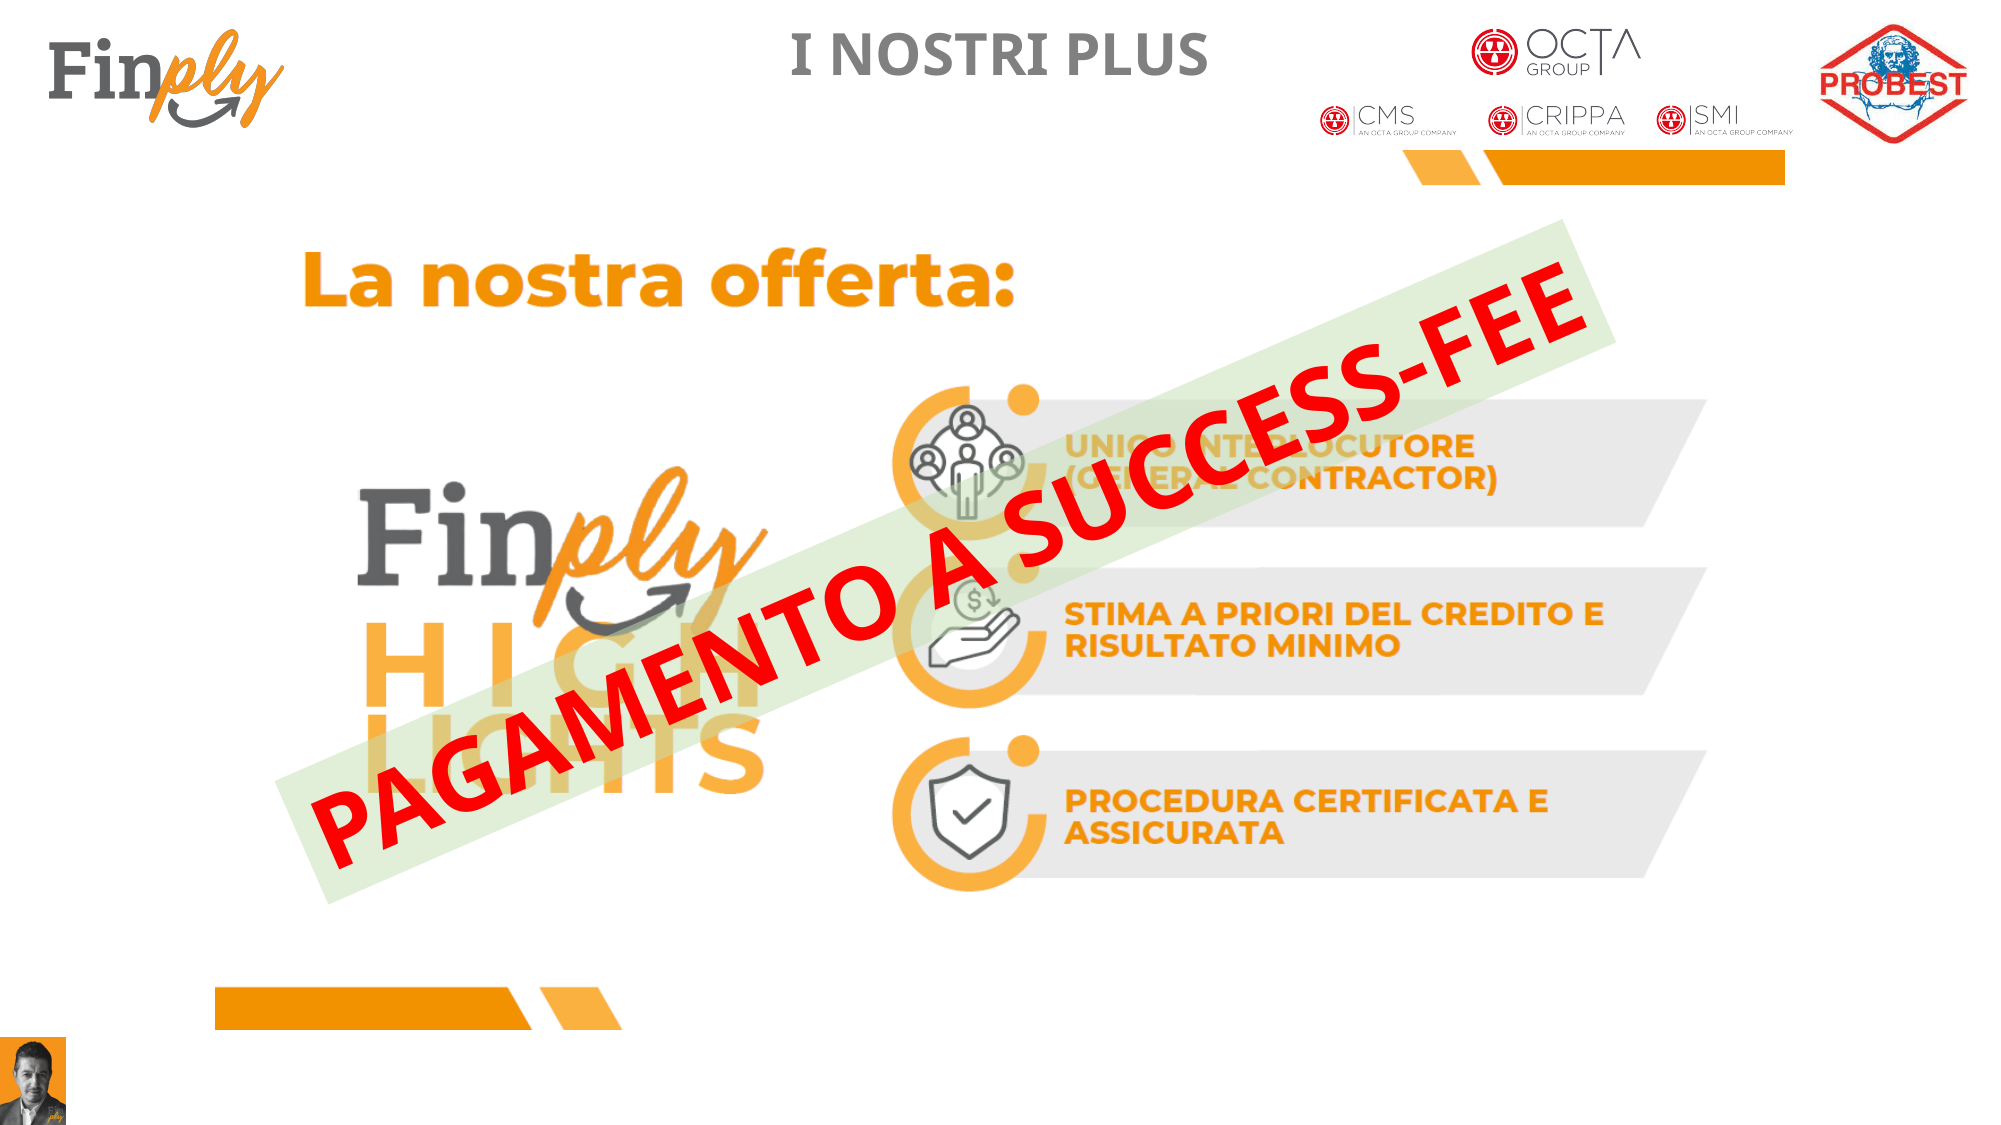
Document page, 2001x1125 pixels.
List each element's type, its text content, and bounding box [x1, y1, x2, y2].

picture [215, 12, 1805, 1030]
text_box I NOSTRI PLUS [0, 9, 2000, 94]
picture [0, 1037, 66, 1125]
picture [49, 94, 284, 128]
picture [1818, 94, 1969, 144]
